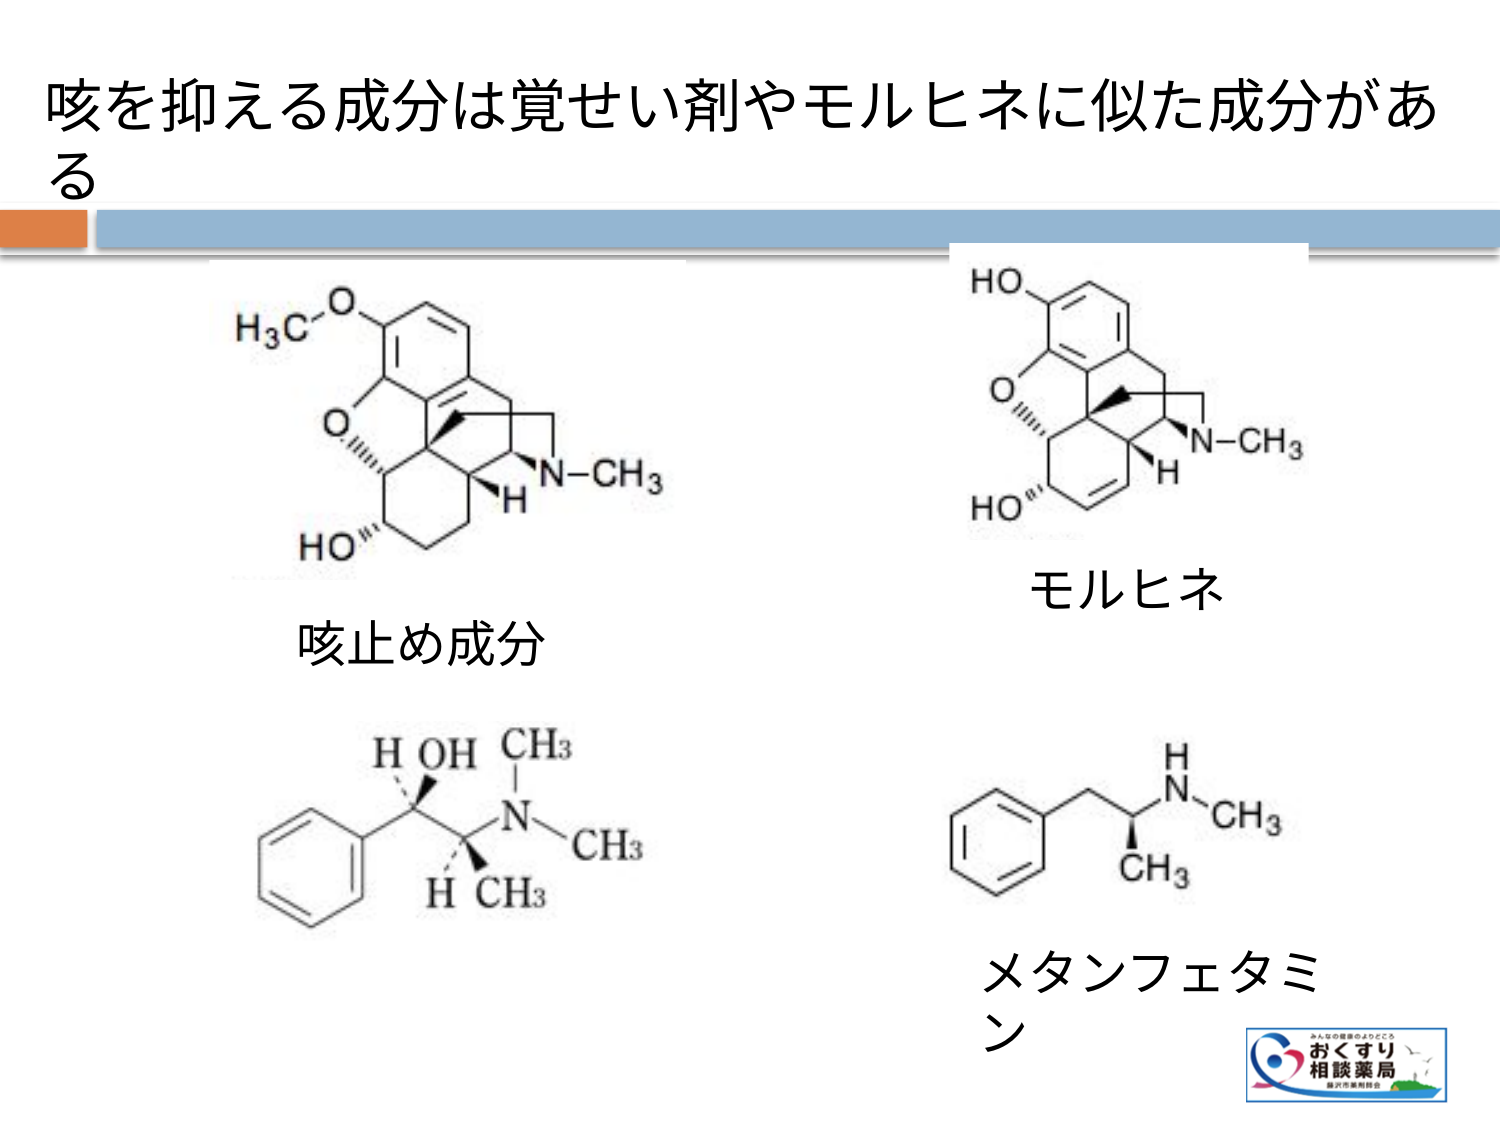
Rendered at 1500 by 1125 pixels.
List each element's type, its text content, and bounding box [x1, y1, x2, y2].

picture [948, 243, 1309, 541]
picture [922, 715, 1309, 924]
picture [1245, 1026, 1449, 1104]
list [177, 715, 673, 960]
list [209, 260, 687, 581]
text_box 咳止め成分 [281, 605, 614, 681]
text_box モルヒネ [1011, 551, 1246, 626]
text_box メタンフェタミン [963, 933, 1346, 1069]
text_box 咳を抑える成分は覚せい剤やモルヒネに似た成分がある [29, 62, 1500, 287]
